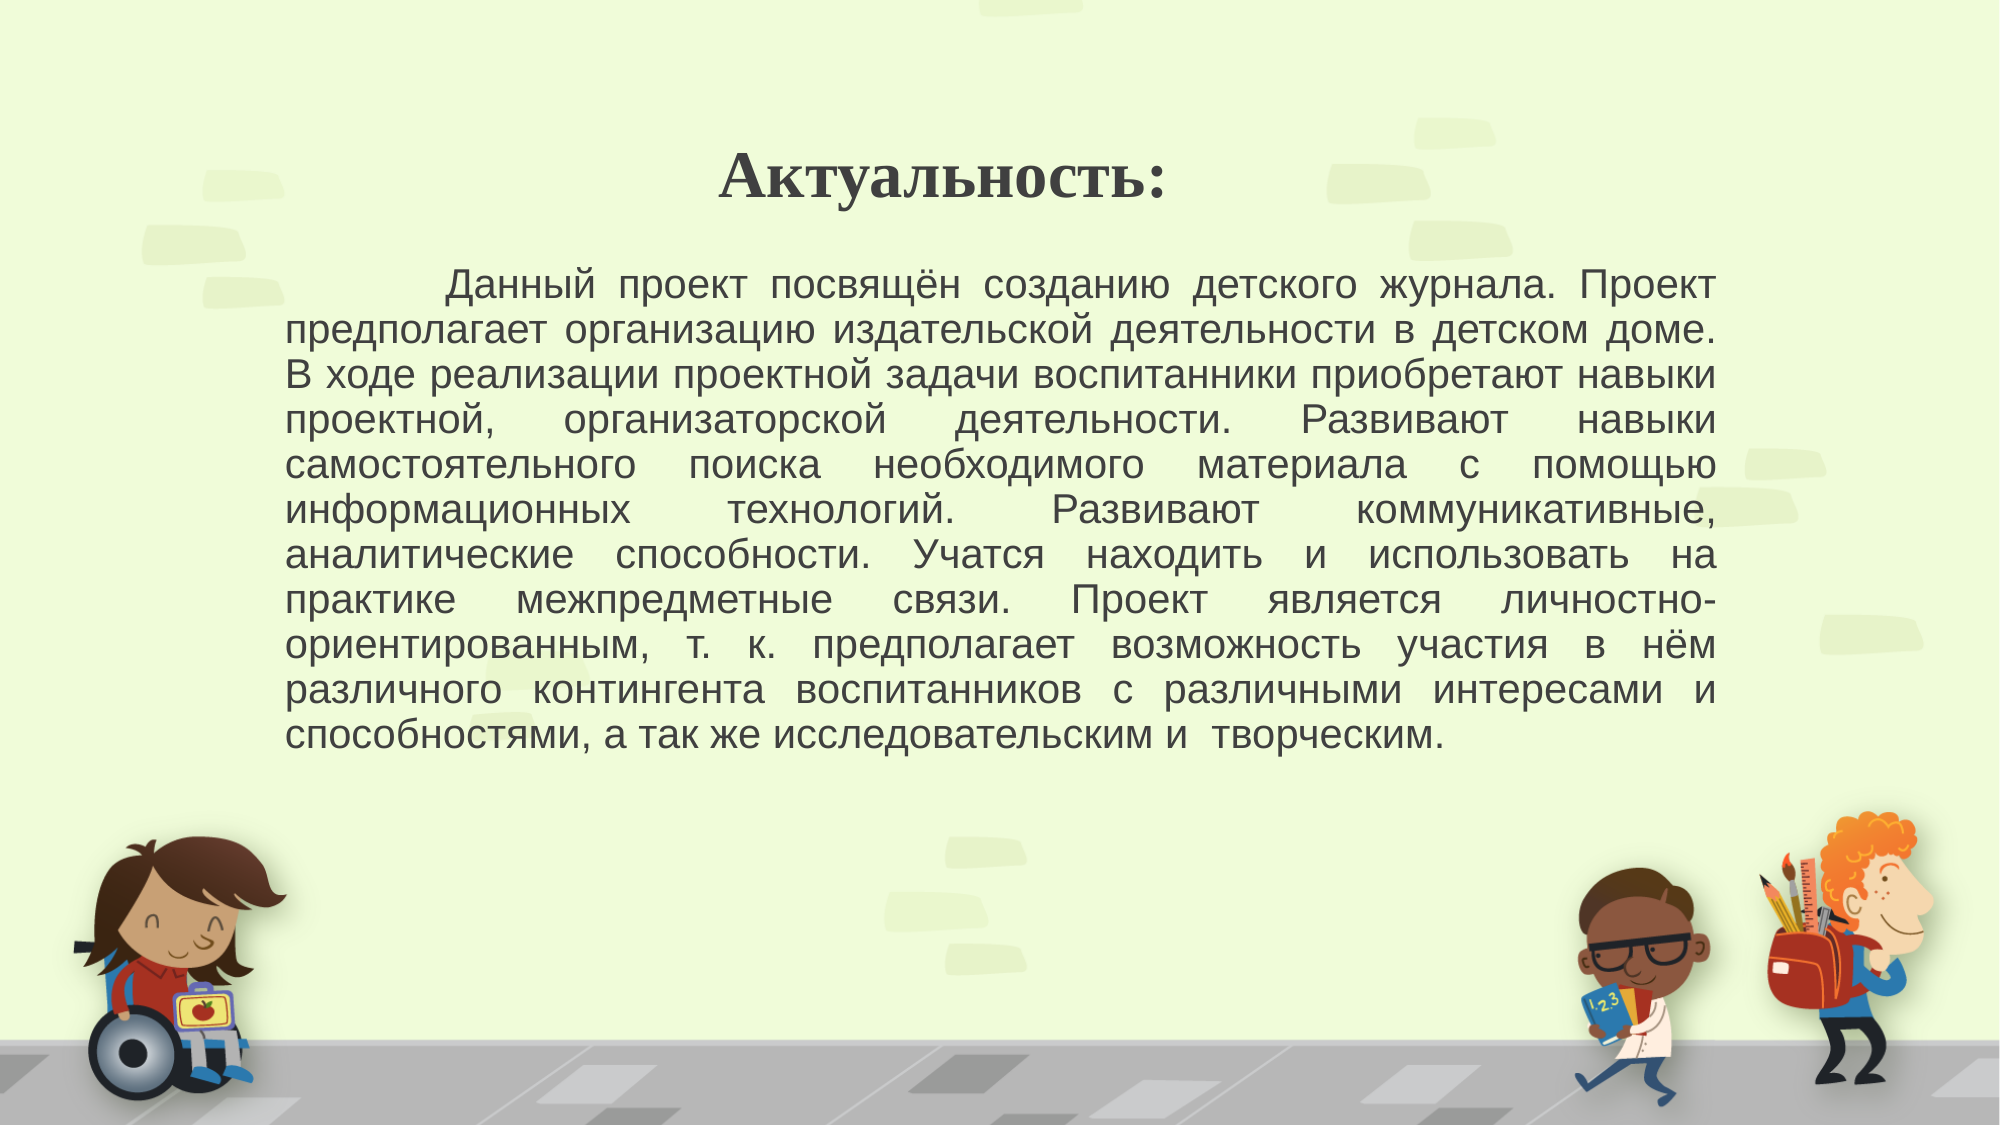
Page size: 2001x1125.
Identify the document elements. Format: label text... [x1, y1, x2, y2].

title Актуальность: [137, 59, 1750, 220]
picture [0, 0, 2000, 1125]
list Данный проект посвящён созданию детского журнала. Проект предполагает организацию издательской деятельности в детском доме. В ходе реализации проектной задачи воспитанники приобретают навыки проектной, организаторской деятельности. Развивают навыки самостоятельного поиска необходимого материала с помощью информационных технологий. Развивают коммуникативные, аналитические способности. Учатся находить и использовать на практике межпредметные связи. Проект является личностно-ориентированным, т. к. предполагает возможность участия в нём различного контингента воспитанников с различными интересами и способностями, а так же исследовательским и творческим. [232, 255, 1733, 861]
